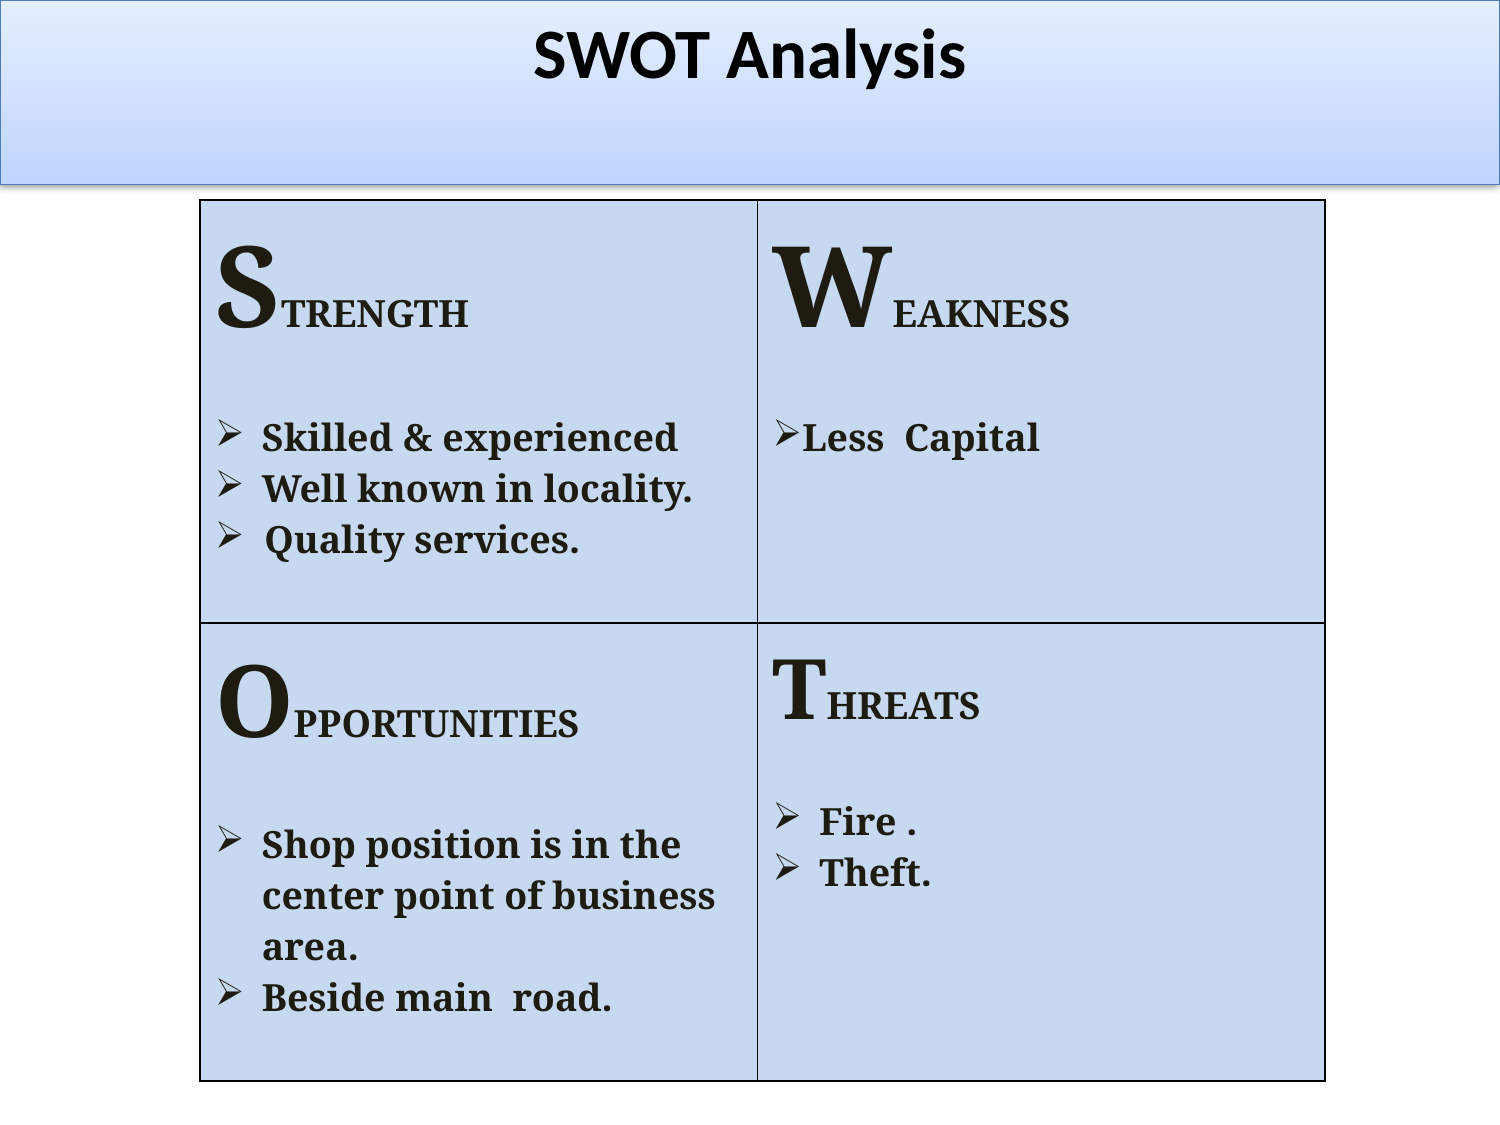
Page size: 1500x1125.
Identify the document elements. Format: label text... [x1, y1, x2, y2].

table_cell THREATS Fire . Theft. [758, 624, 1324, 1080]
text_box SWOT Analysis [0, 0, 1500, 185]
table_cell OPPORTUNITIES Shop position is in the center point of business area. Beside main road. [201, 624, 757, 1080]
table_header WEAKNESS Less Capital [758, 201, 1324, 622]
table_header STRENGTH Skilled & experienced Well known in locality. Quality services. [201, 201, 757, 622]
